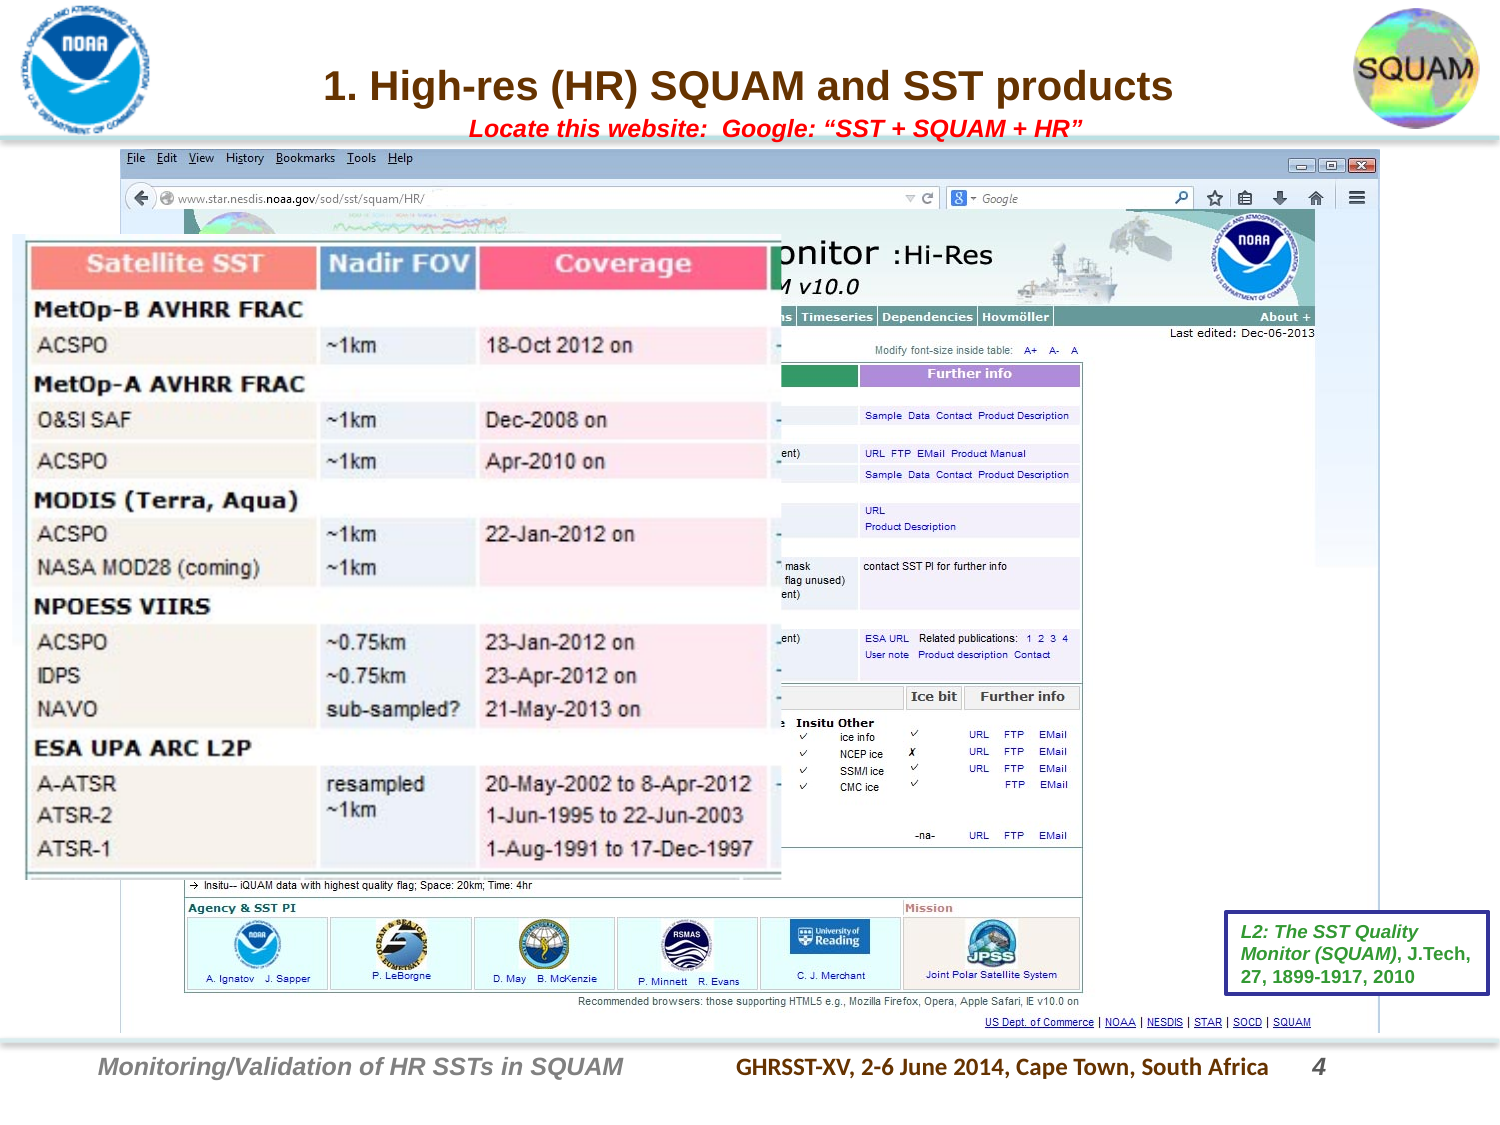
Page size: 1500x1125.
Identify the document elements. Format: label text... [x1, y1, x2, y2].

picture [1353, 8, 1480, 129]
text_box Locate this website: Google: “SST + SQUAM + HR” [453, 143, 1099, 148]
picture [12, 149, 1381, 1033]
picture [19, 2, 156, 138]
text_box 1. High-res (HR) SQUAM and SST products [136, 24, 1362, 143]
text_box L2: The SST Quality Monitor (SQUAM), J.Tech, 27, 1899-1917, 2010 [1385, 910, 1490, 996]
